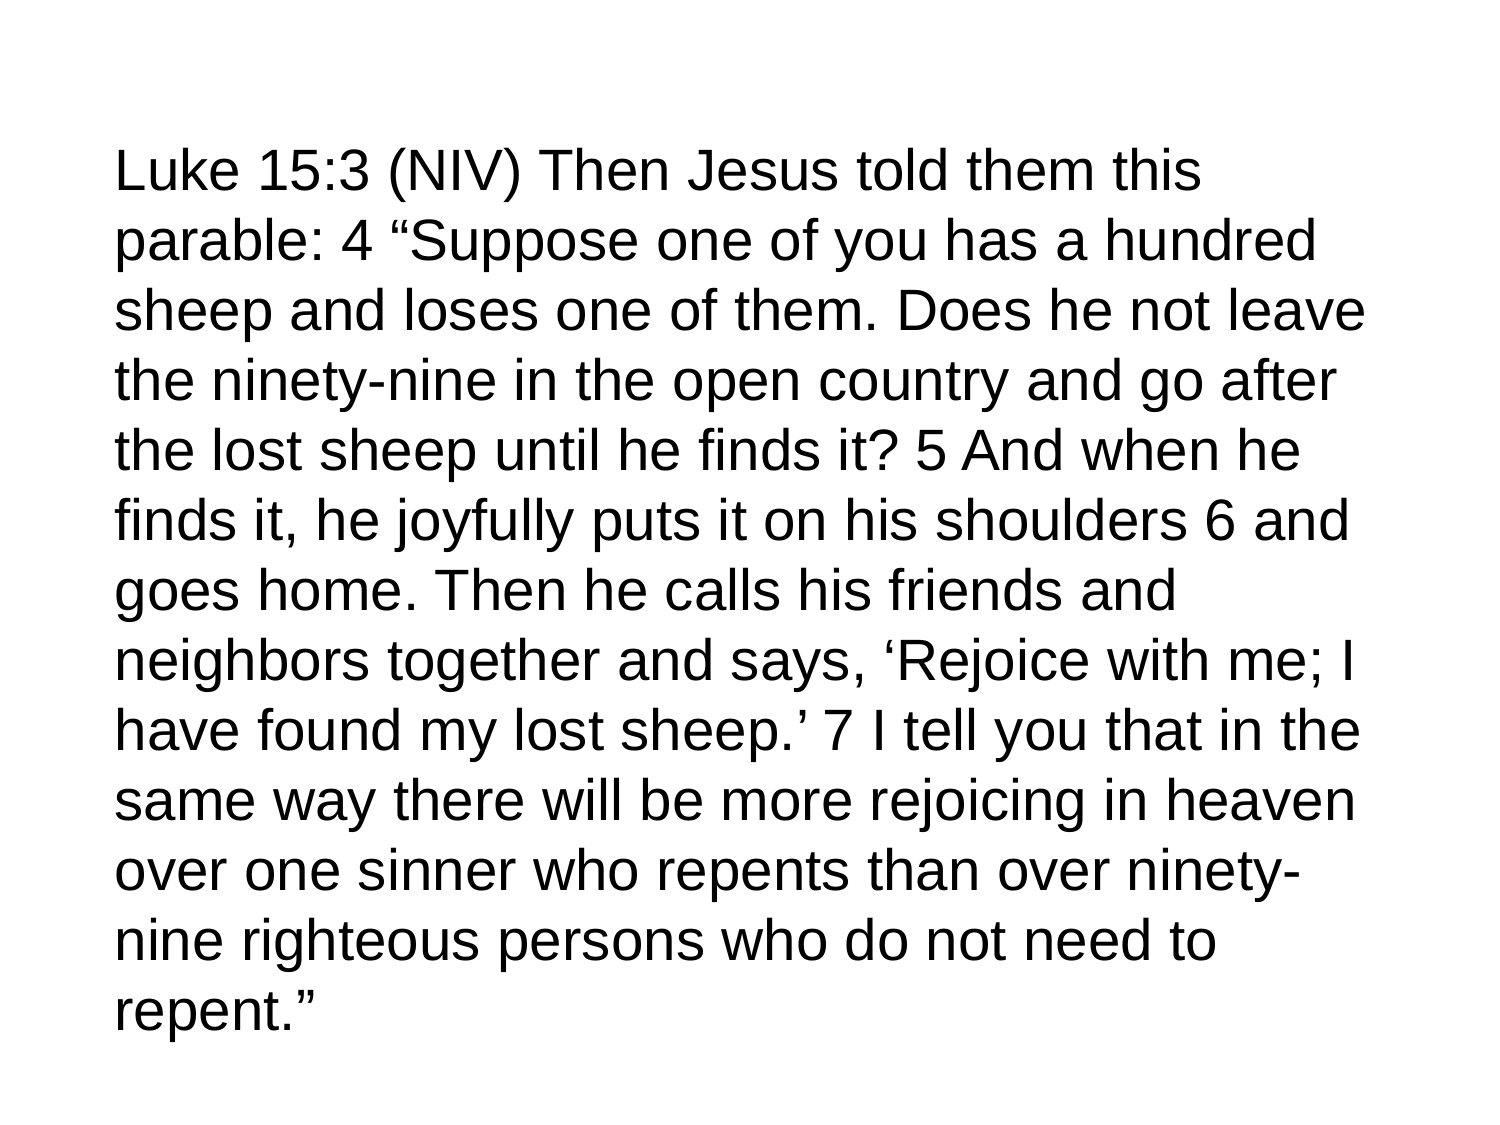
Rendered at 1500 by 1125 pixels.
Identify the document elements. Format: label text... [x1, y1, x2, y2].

text_box Luke 15:3 (NIV) Then Jesus told them this parable: 4 “Suppose one of you has a hundred sheep and loses one of them. Does he not leave the ninety-nine in the open country and go after the lost sheep until he finds it? 5 And when he finds it, he joyfully puts it on his shoulders 6 and goes home. Then he calls his friends and neighbors together and says, ‘Rejoice with me; I have found my lost sheep.’ 7 I tell you that in the same way there will be more rejoicing in heaven over one sinner who repents than over ninety-nine righteous persons who do not need to repent.” [99, 125, 1388, 1050]
